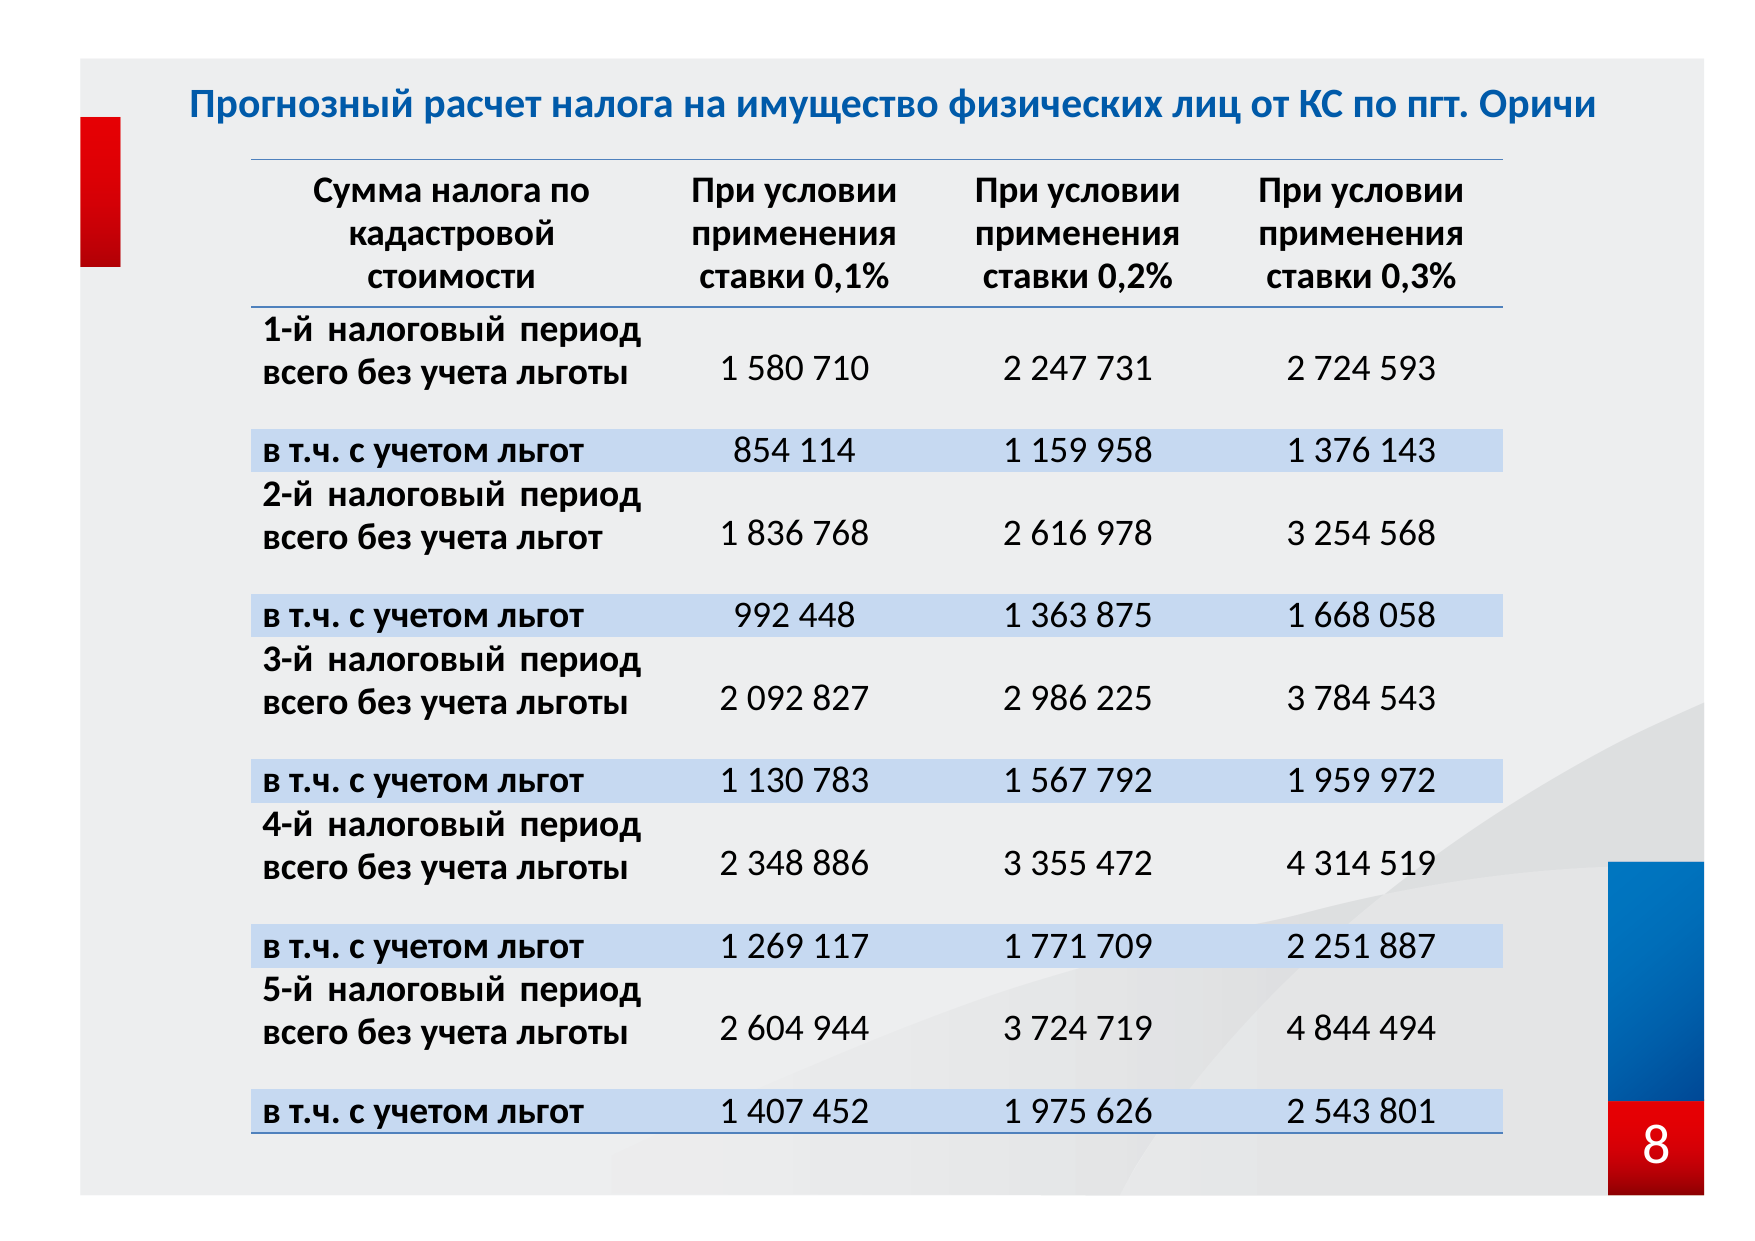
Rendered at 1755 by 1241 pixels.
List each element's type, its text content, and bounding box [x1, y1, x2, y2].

table_cell 2 348 886 [653, 803, 936, 924]
table_header Сумма налога по кадастровой стоимости [251, 160, 653, 306]
table_cell 1 580 710 [653, 308, 936, 429]
table_cell 3 254 568 [1220, 472, 1503, 594]
table_cell 3 724 719 [936, 968, 1220, 1089]
table_cell 854 114 [653, 429, 936, 472]
table_cell 2 724 593 [1220, 308, 1503, 429]
table_cell 1 567 792 [936, 759, 1220, 803]
table_cell в т.ч. с учетом льгот [251, 429, 653, 472]
table_cell 1 407 452 [653, 1089, 936, 1132]
table_cell 1 130 783 [653, 759, 936, 803]
table_cell 3-й налоговый период всего без учета льготы [251, 637, 653, 759]
table_cell 1 975 626 [936, 1089, 1220, 1132]
table_cell в т.ч. с учетом льгот [251, 594, 653, 637]
slide_number 8 [1596, 1092, 1716, 1207]
table_cell 1 376 143 [1220, 429, 1503, 472]
picture [0, 0, 1754, 1240]
table_cell 3 355 472 [936, 803, 1220, 924]
table_cell 4 314 519 [1220, 803, 1503, 924]
table_cell 1 959 972 [1220, 759, 1503, 803]
table_cell 5-й налоговый период всего без учета льготы [251, 968, 653, 1089]
table_cell 2 543 801 [1220, 1089, 1503, 1132]
table_cell в т.ч. с учетом льгот [251, 1089, 653, 1132]
table_cell 1 836 768 [653, 472, 936, 594]
table_cell 4 844 494 [1220, 968, 1503, 1089]
table_cell 992 448 [653, 594, 936, 637]
table_cell 2-й налоговый период всего без учета льгот [251, 472, 653, 594]
table_cell 1 159 958 [936, 429, 1220, 472]
table_header При условии применения ставки 0,1% [653, 160, 936, 306]
text_box Прогнозный расчет налога на имущество физических лиц от КС по пгт. Оричи [78, 53, 1709, 148]
table_cell 1 771 709 [936, 924, 1220, 968]
table_cell в т.ч. с учетом льгот [251, 924, 653, 968]
table_cell 2 092 827 [653, 637, 936, 759]
table_cell 2 604 944 [653, 968, 936, 1089]
table_cell 4-й налоговый период всего без учета льготы [251, 803, 653, 924]
table_cell 1 269 117 [653, 924, 936, 968]
table_cell в т.ч. с учетом льгот [251, 759, 653, 803]
table_cell 1-й налоговый период всего без учета льготы [251, 308, 653, 429]
table_cell 2 251 887 [1220, 924, 1503, 968]
table_cell 1 668 058 [1220, 594, 1503, 637]
table_cell 2 986 225 [936, 637, 1220, 759]
table_header При условии применения ставки 0,2% [936, 160, 1220, 306]
table_cell 2 616 978 [936, 472, 1220, 594]
table_cell 2 247 731 [936, 308, 1220, 429]
table_header При условии применения ставки 0,3% [1220, 160, 1503, 306]
table_cell 3 784 543 [1220, 637, 1503, 759]
table_cell 1 363 875 [936, 594, 1220, 637]
